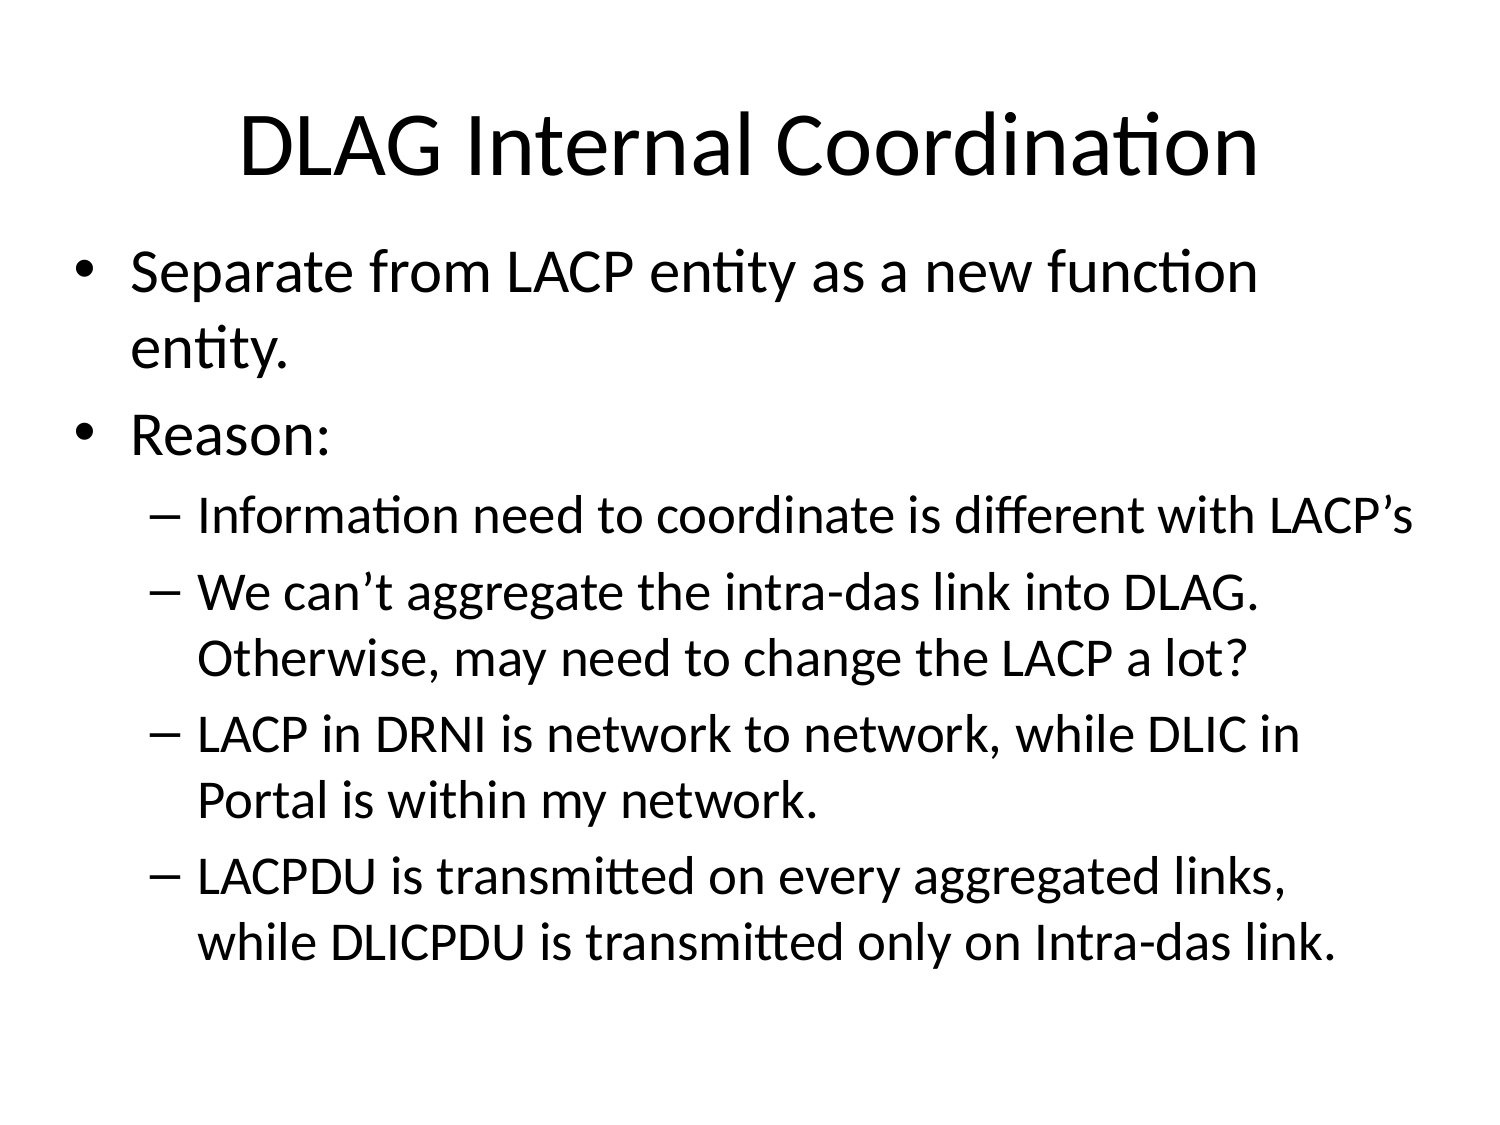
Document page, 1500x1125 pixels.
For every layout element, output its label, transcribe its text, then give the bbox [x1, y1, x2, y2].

title DLAG Internal Coordination [75, 45, 1425, 222]
list Separate from LACP entity as a new function entity. Reason: Information need to coordinate is different with LACP’s We can’t aggregate the intra-das link into DLAG. Otherwise, may need to change the LACP a lot? LACP in DRNI is network to network, while DLIC in Portal is within my network. LACPDU is transmitted on every aggregated links, while DLICPDU is transmitted only on Intra-das link. [58, 222, 1430, 1005]
